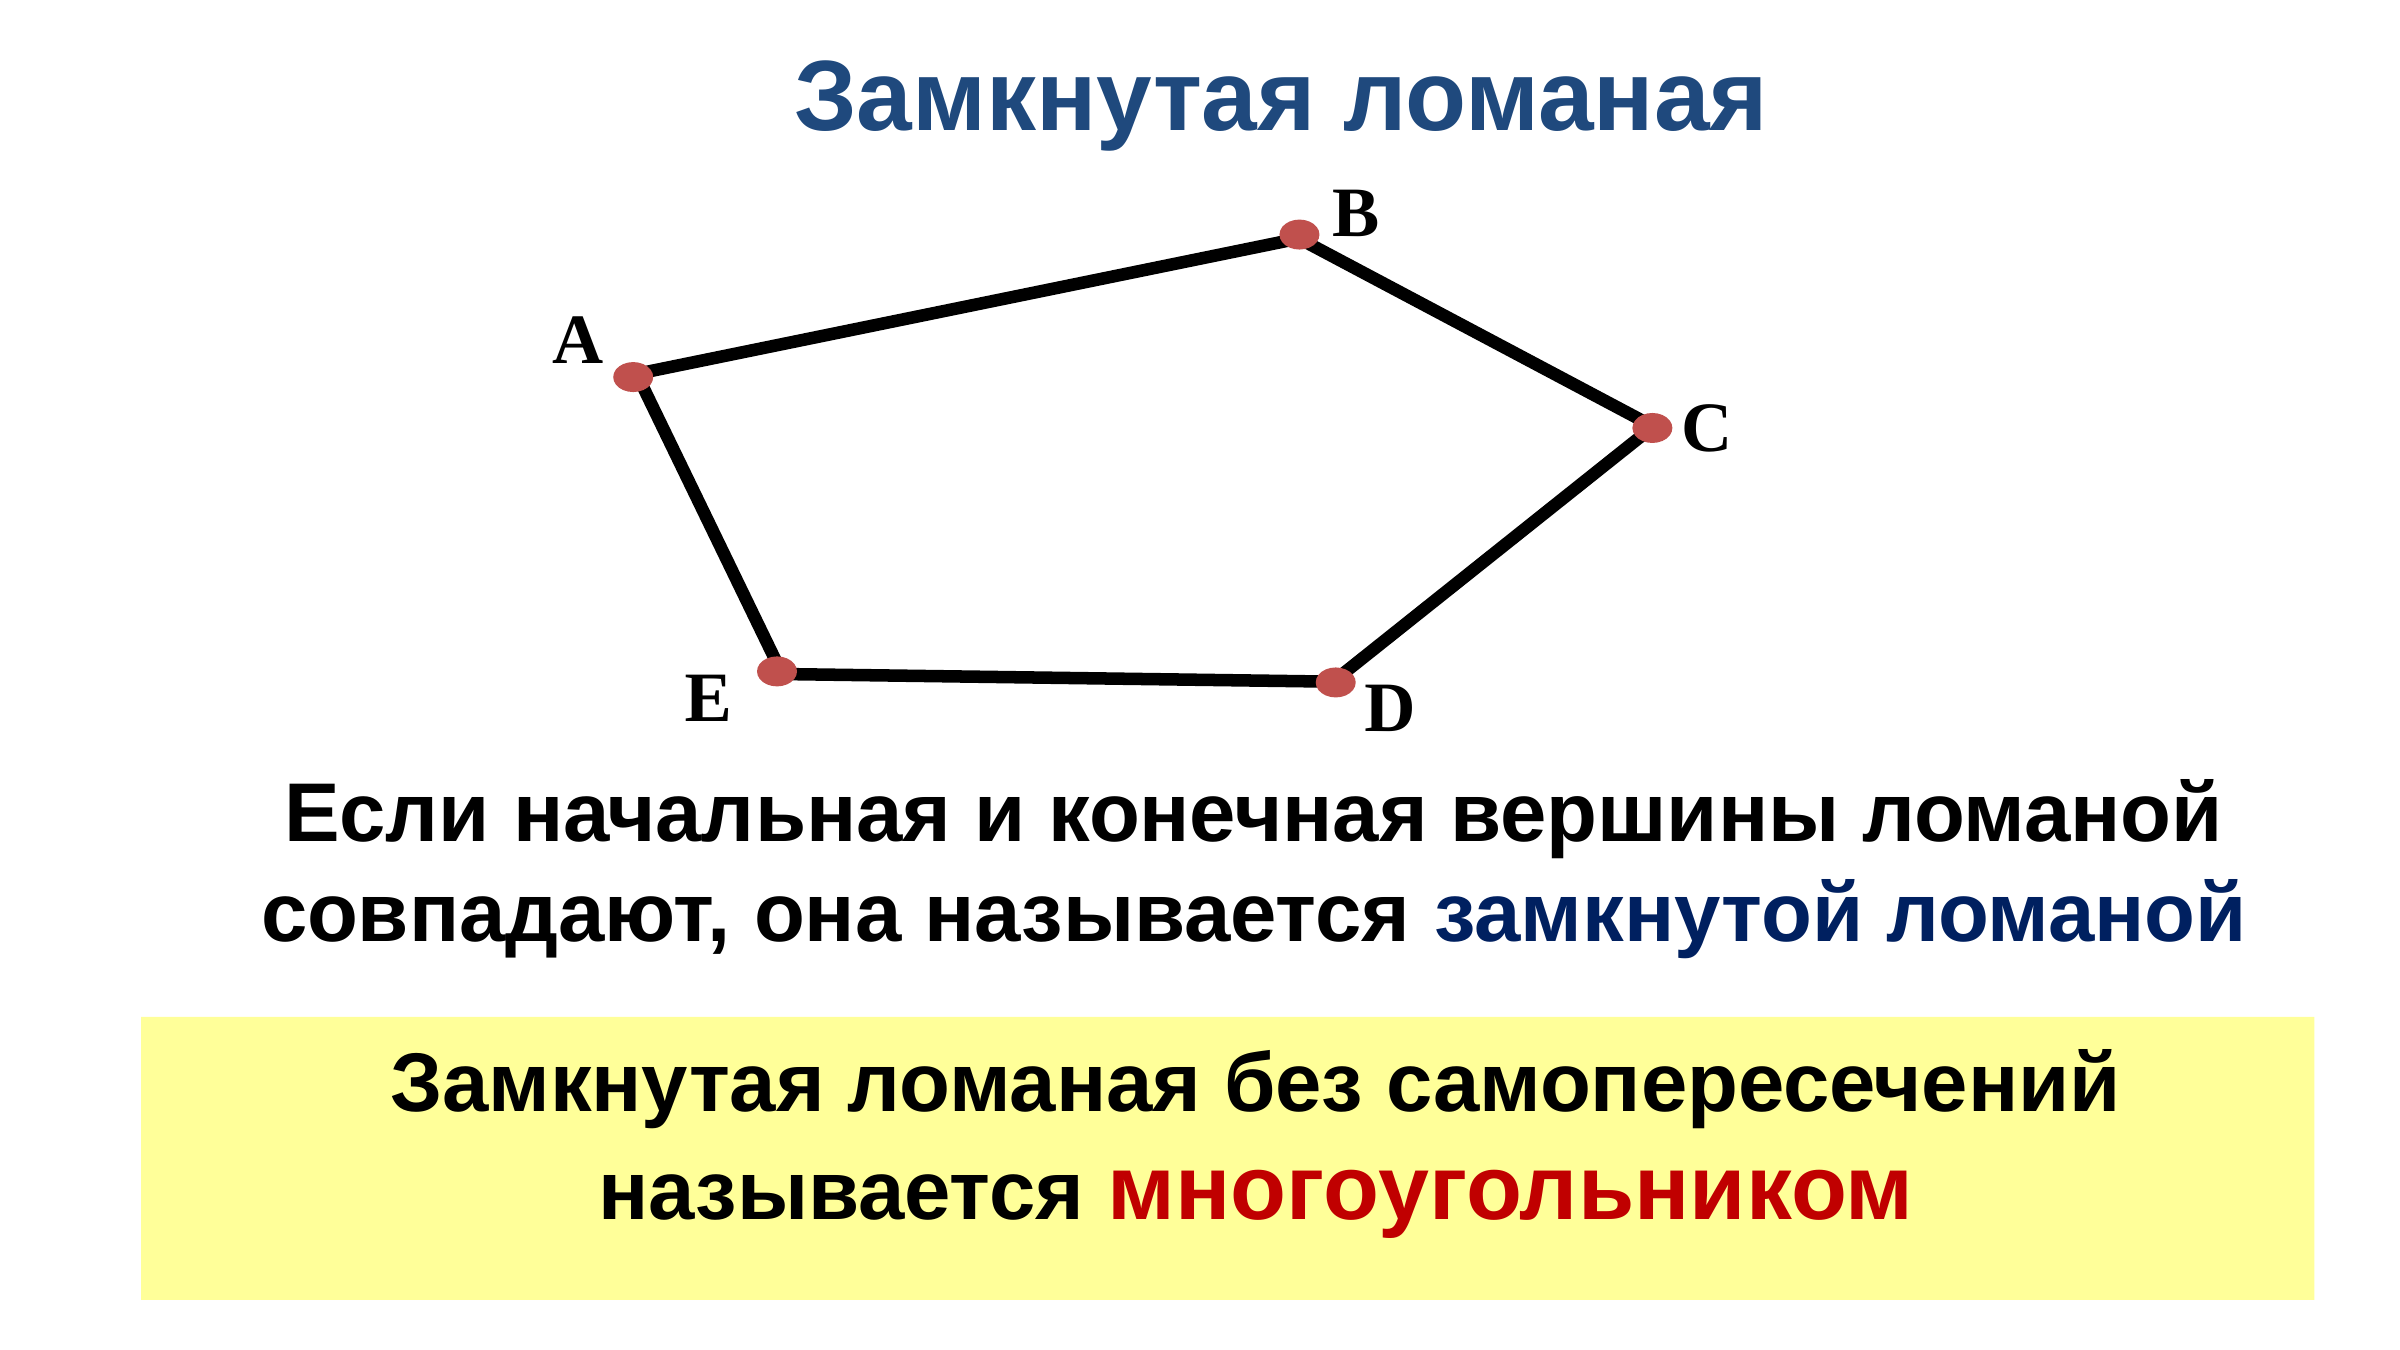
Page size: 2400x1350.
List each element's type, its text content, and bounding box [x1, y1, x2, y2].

text_box [1315, 667, 1356, 698]
text_box [613, 362, 654, 393]
text_box Если начальная и конечная вершины ломаной совпадают, она называется замкнутой ломаной [177, 747, 2331, 969]
text_box [141, 1016, 2315, 1300]
text_box D [1342, 650, 1483, 747]
text_box А [530, 281, 631, 389]
text_box Замкнутая ломаная [772, 19, 1791, 162]
text_box [1279, 219, 1320, 250]
text_box E [663, 639, 764, 746]
text_box С [1659, 369, 1760, 477]
text_box [757, 656, 798, 687]
text_box Замкнутая ломаная без самопересечений называется многоугольником [179, 1016, 2333, 1249]
text_box B [1310, 162, 1431, 262]
text_box [1632, 412, 1673, 443]
